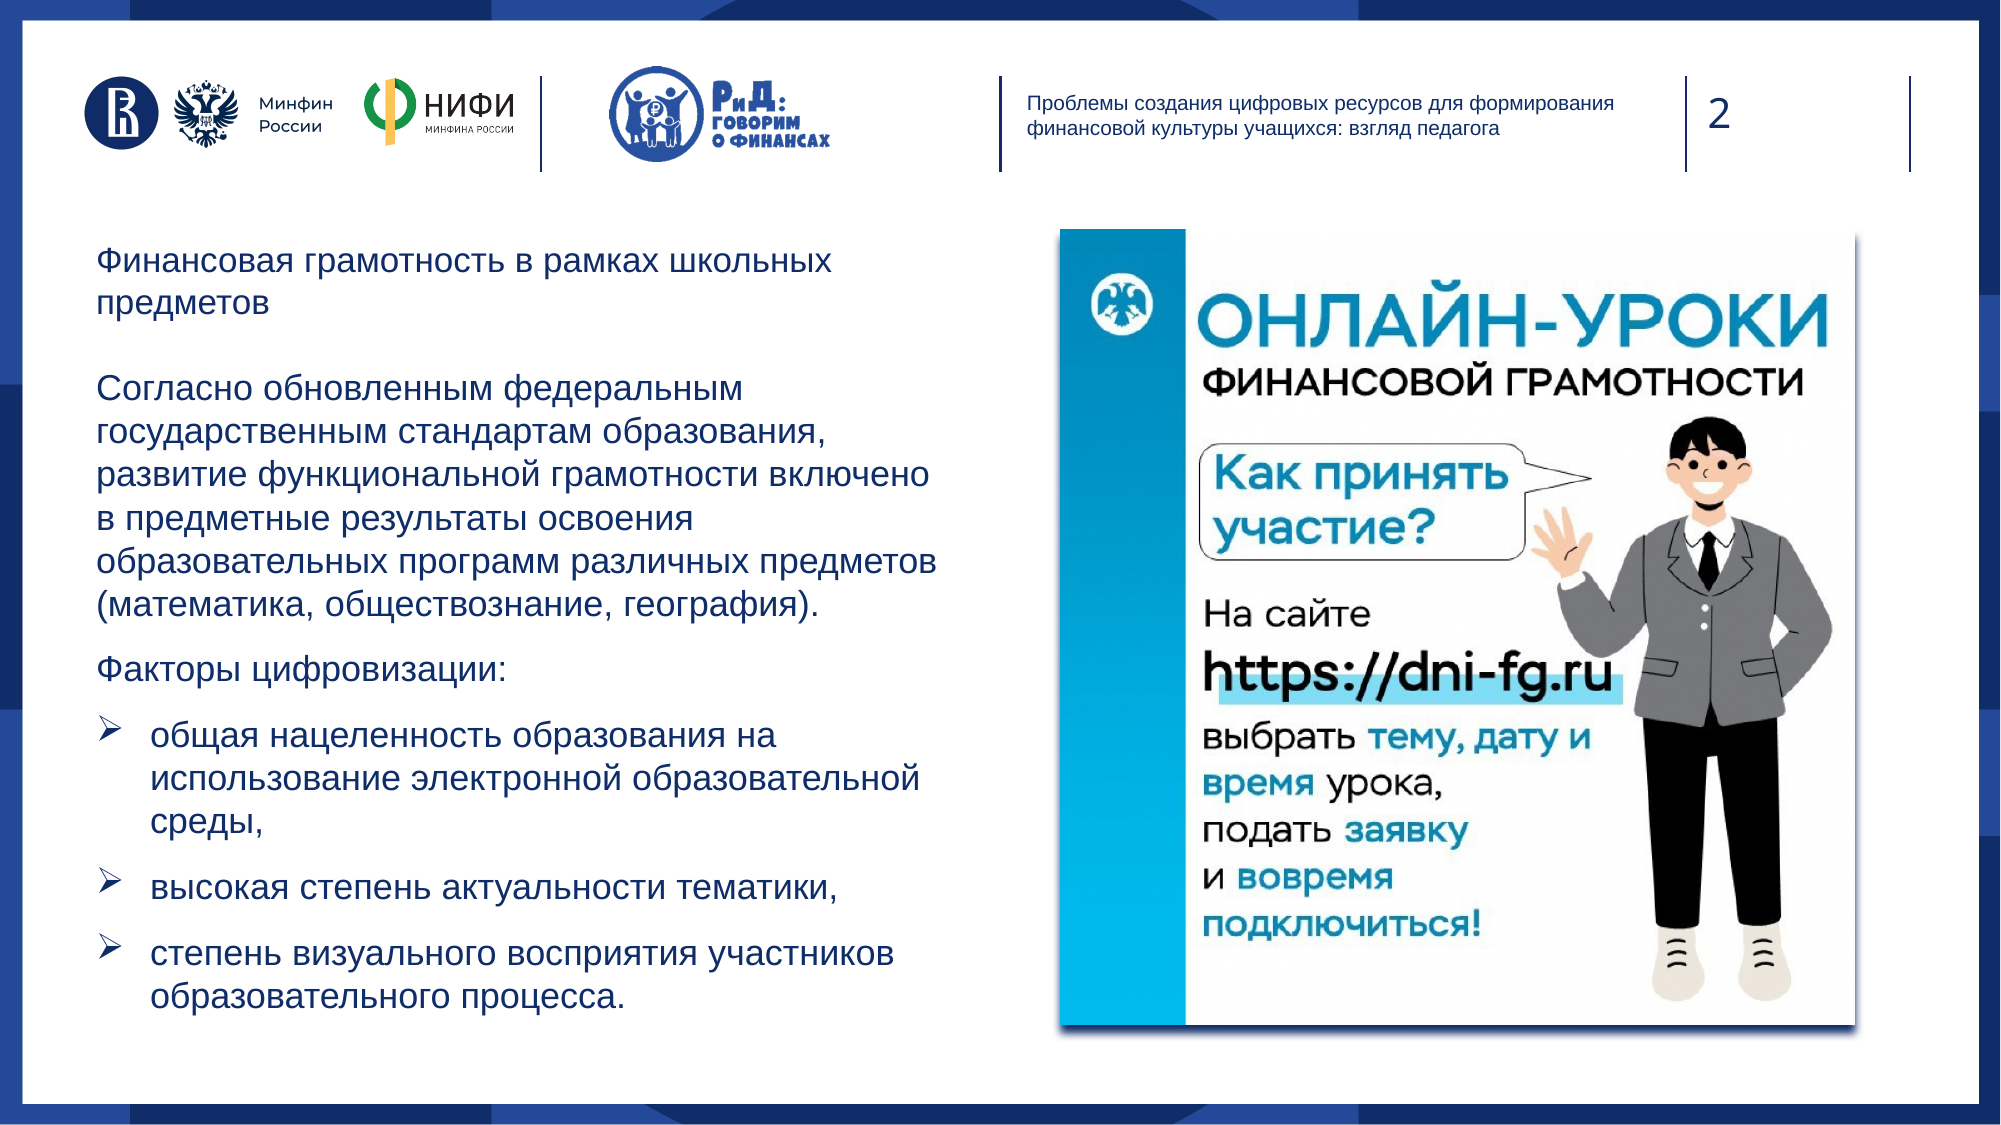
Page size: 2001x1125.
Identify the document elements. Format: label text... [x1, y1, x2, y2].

title Финансовая грамотность в рамках школьных предметов [96, 237, 957, 365]
list Проблемы создания цифровых ресурсов для формирования финансовой культуры учащихся: взгляд педагога [1026, 90, 1650, 157]
picture [0, 0, 2001, 1125]
list Согласно обновленным федеральным государственным стандартам образования, развитие функциональной грамотности включено в предметные результаты освоения образовательных программ различных предметов (математика, обществознание, география). Факторы цифровизации: общая нацеленность образования на использование электронной образовательной среды, высокая степень актуальности тематики, степень визуального восприятия участников образовательного процесса. [96, 364, 940, 1033]
